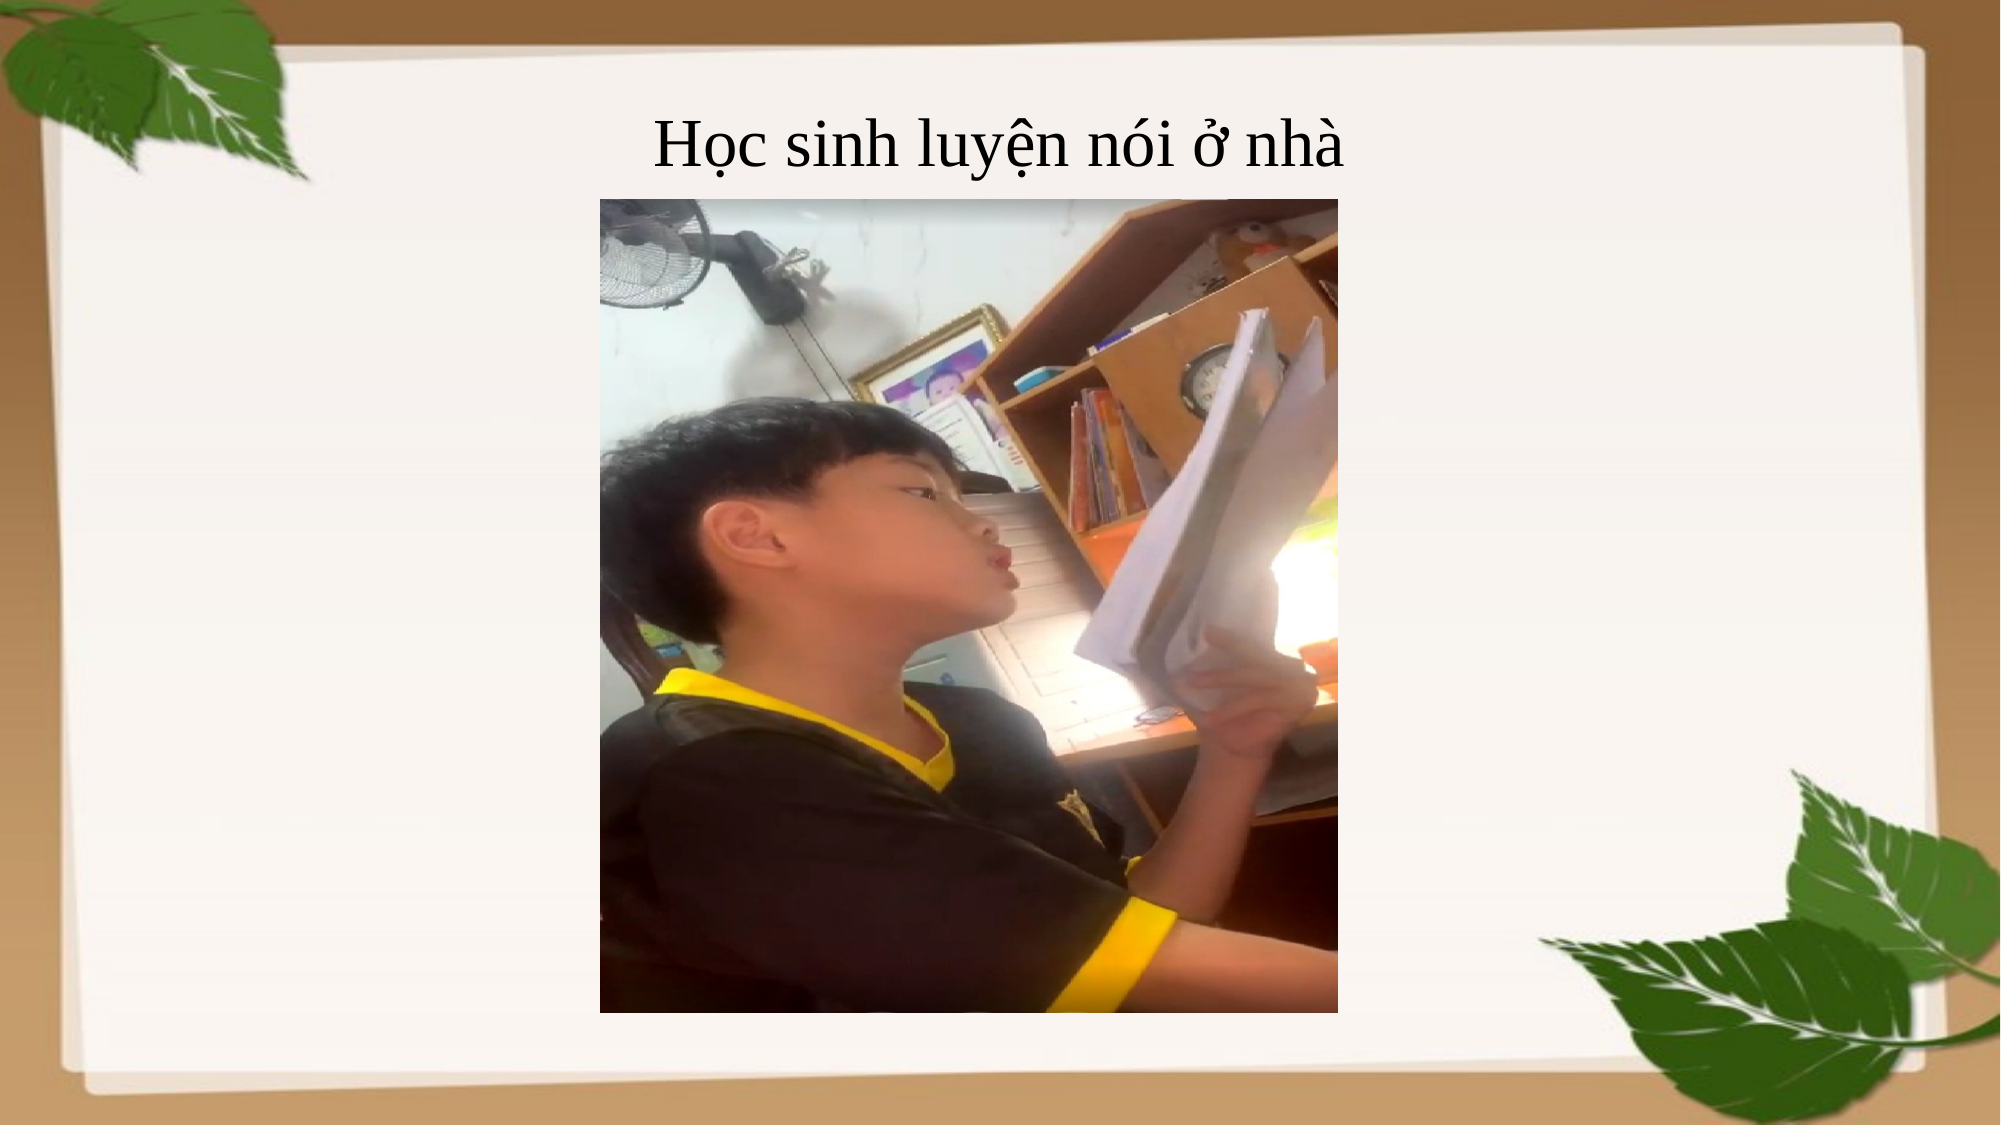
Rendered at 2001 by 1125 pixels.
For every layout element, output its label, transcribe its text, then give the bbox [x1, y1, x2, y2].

picture [0, 0, 2001, 1125]
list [599, 199, 1338, 1013]
title Học sinh luyện nói ở nhà [99, 44, 1901, 233]
